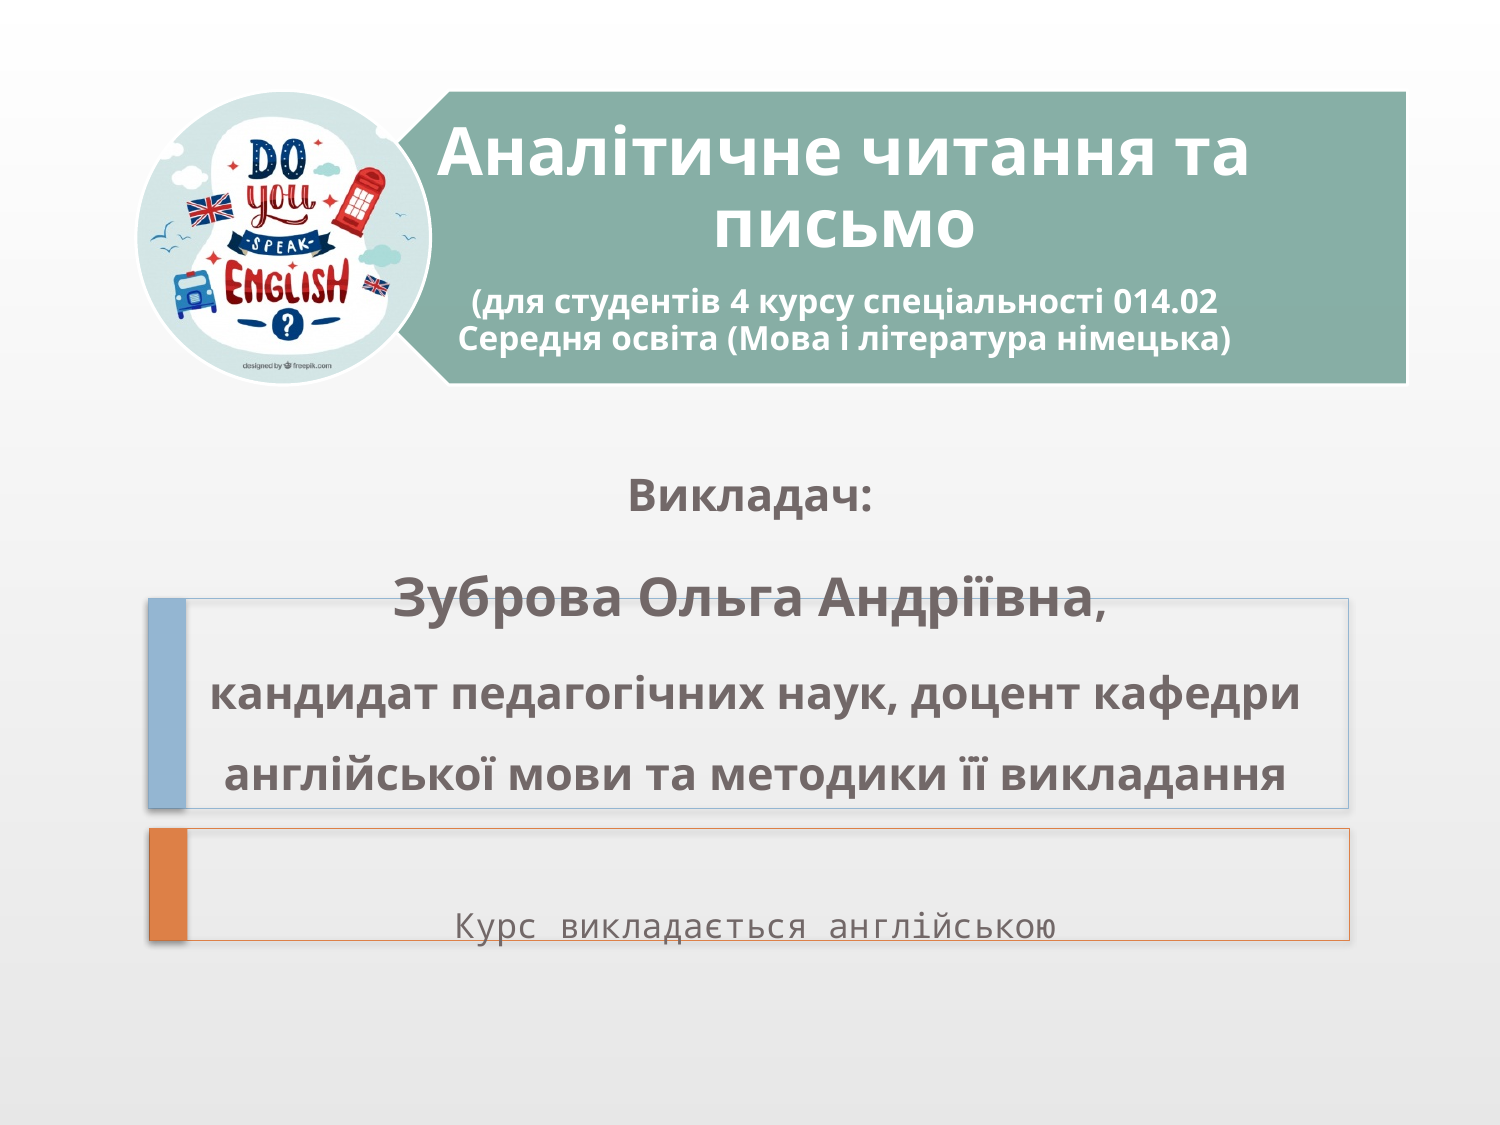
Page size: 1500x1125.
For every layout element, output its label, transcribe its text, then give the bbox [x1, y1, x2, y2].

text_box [135, 89, 1412, 386]
subtitle Викладач: Зуброва Ольга Андріївна, кандидат педагогічних наук, доцент кафедри англійської мови та методики її викладання Курс викладається англійською [183, 432, 1329, 965]
